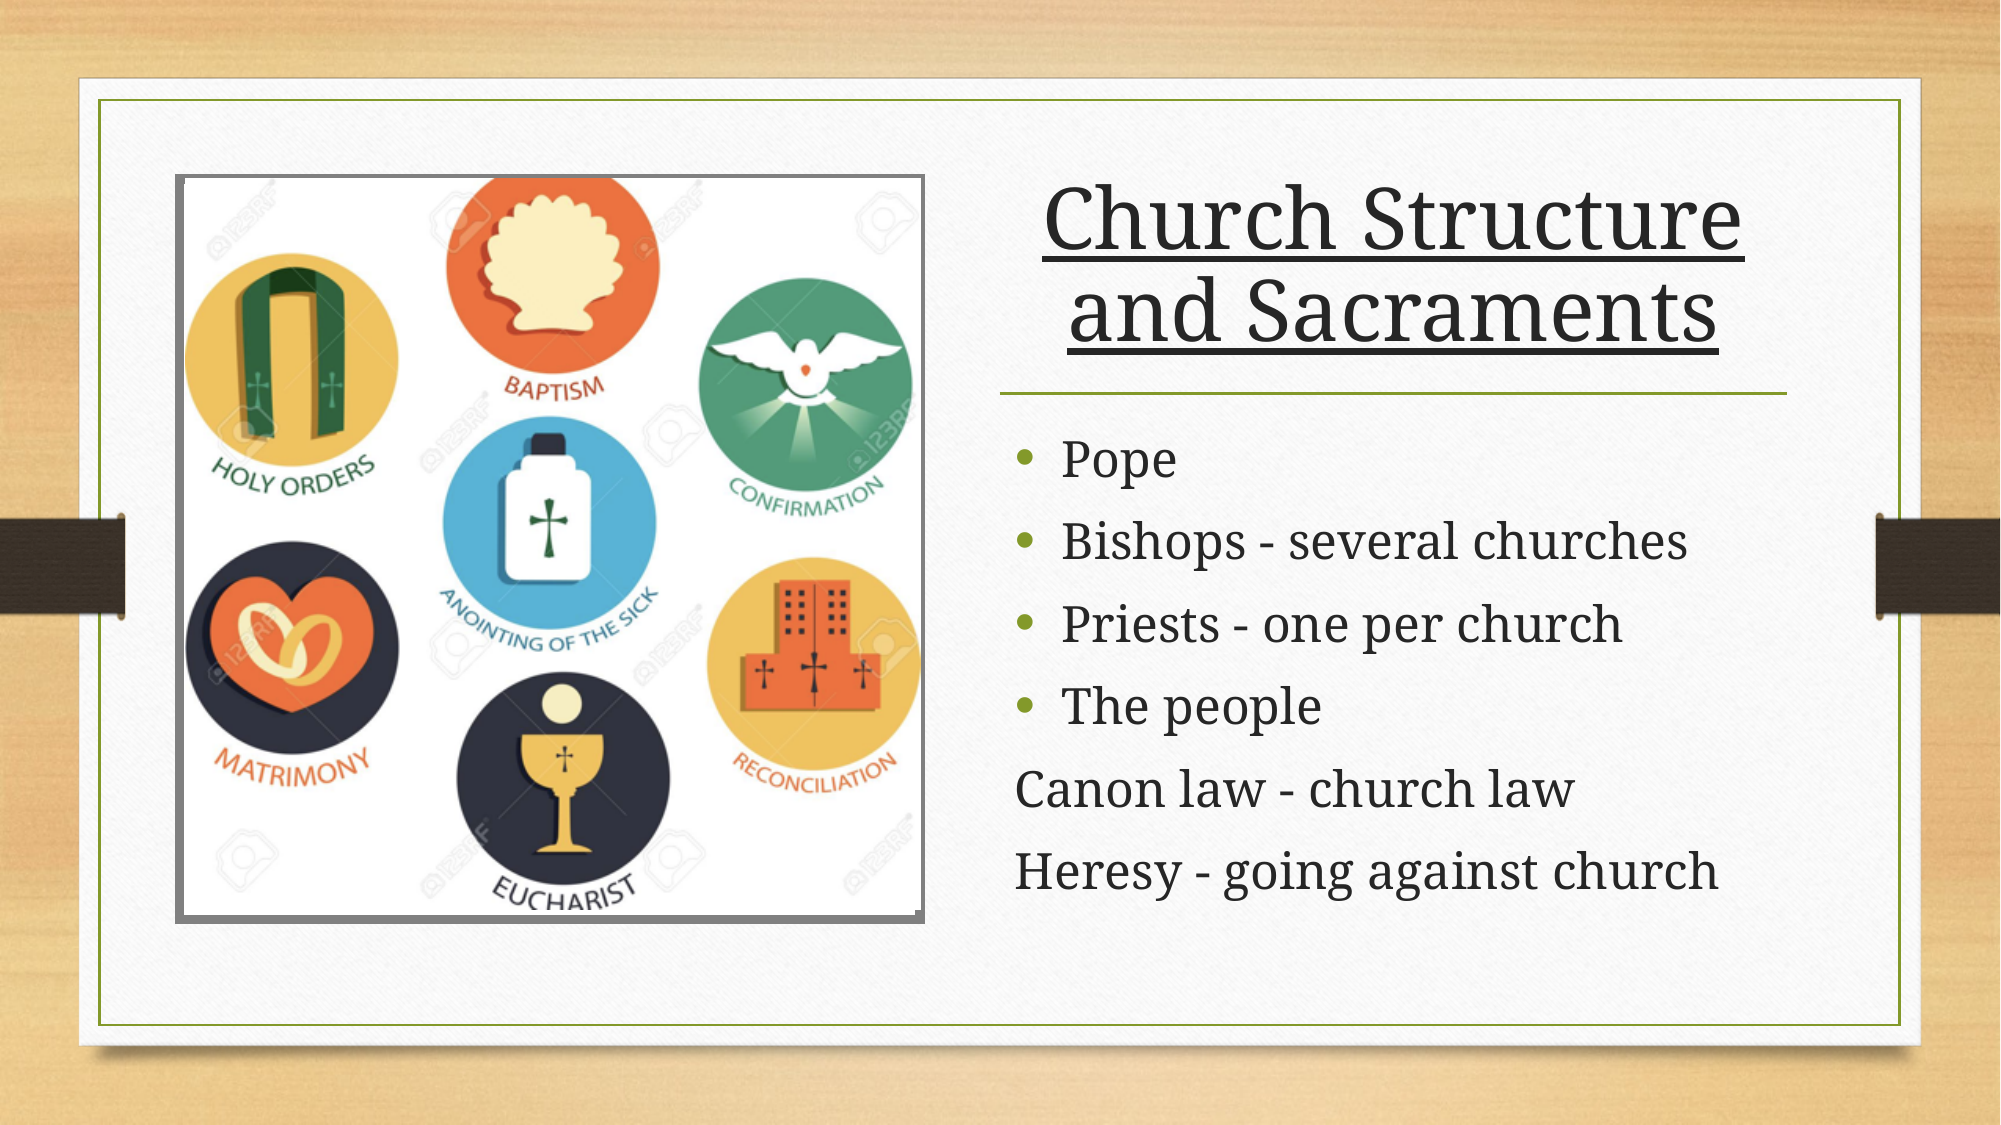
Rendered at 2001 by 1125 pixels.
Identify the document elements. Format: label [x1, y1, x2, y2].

picture [185, 178, 921, 911]
text_box [0, 0, 2000, 1125]
